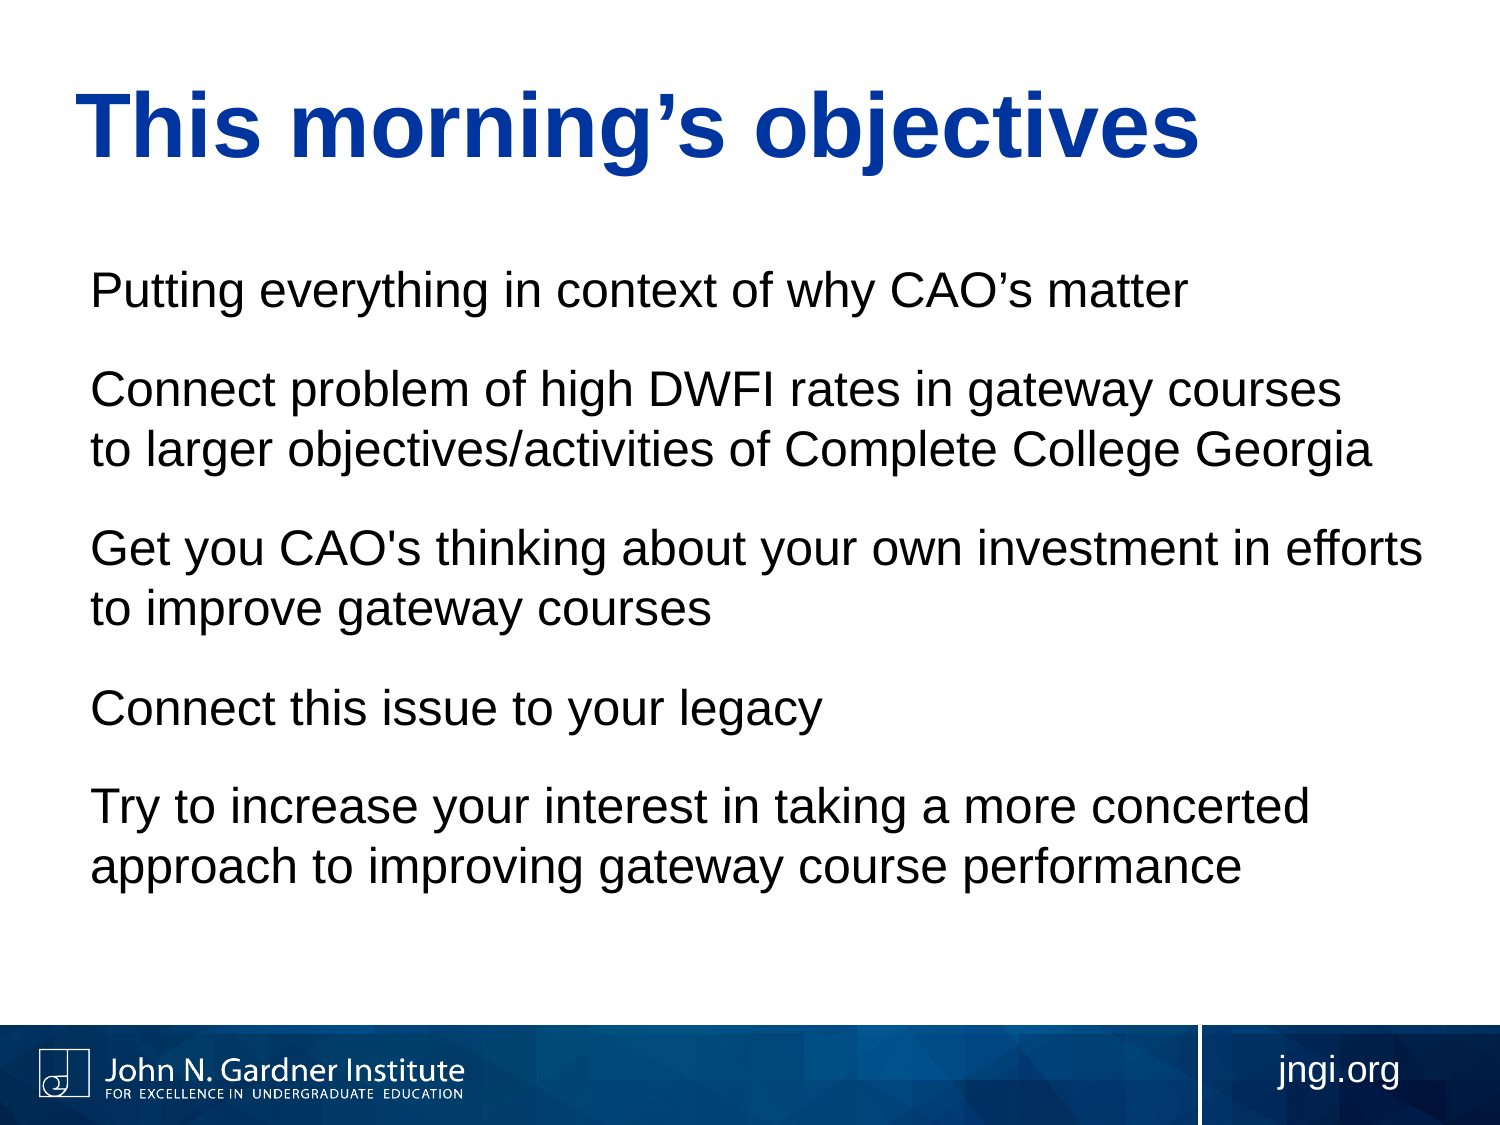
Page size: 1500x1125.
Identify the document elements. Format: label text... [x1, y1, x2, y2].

text_box Putting everything in context of why CAO’s matter Connect problem of high DWFI rates in gateway courses to larger objectives/activities of Complete College Georgia Get you CAO's thinking about your own investment in efforts to improve gateway courses Connect this issue to your legacy Try to increase your interest in taking a more concerted approach to improving gateway course performance [75, 249, 1475, 988]
picture [0, 1024, 1199, 1125]
picture [1201, 1024, 1500, 1125]
text_box This morning’s objectives [0, 0, 1500, 242]
